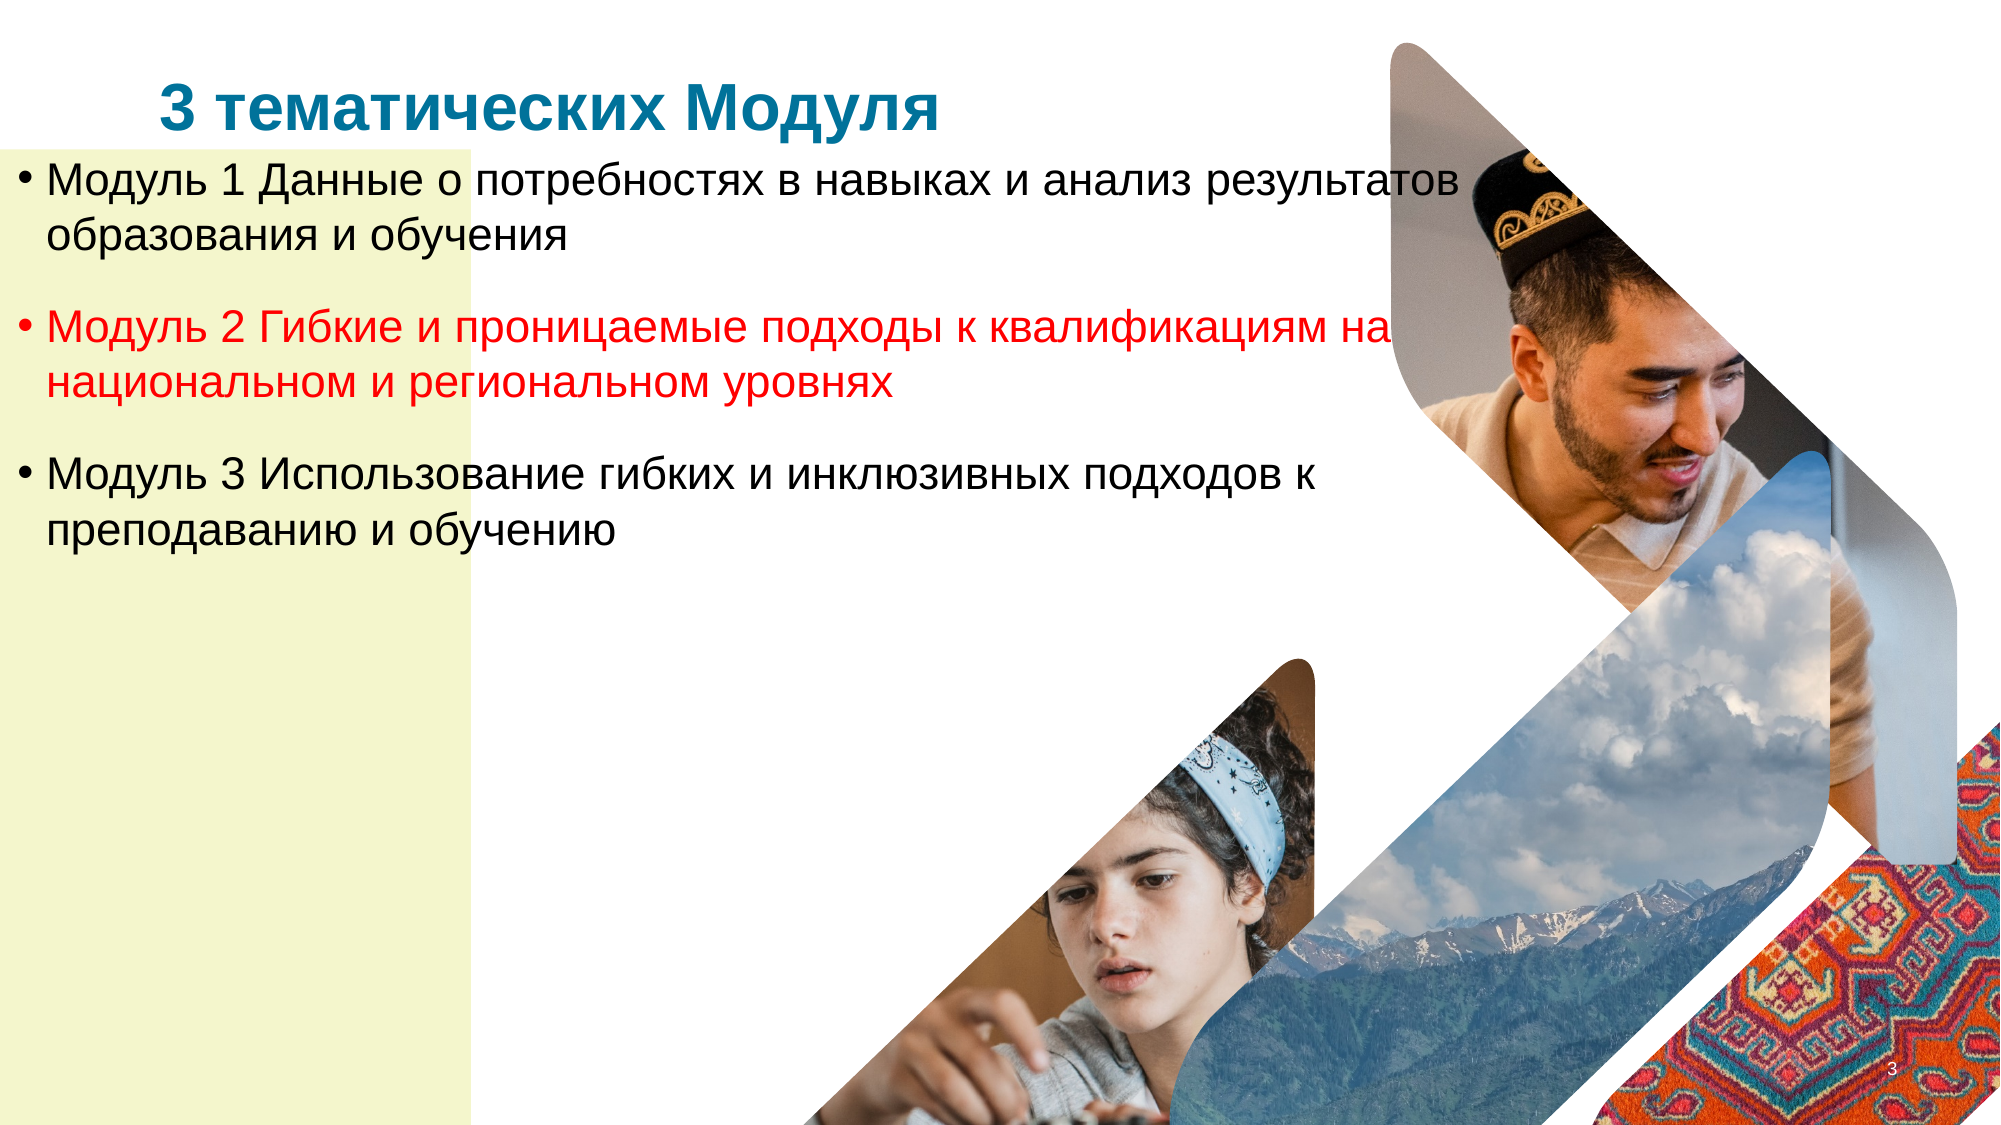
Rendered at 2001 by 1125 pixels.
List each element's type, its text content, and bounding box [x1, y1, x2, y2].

list . [0, 149, 471, 1125]
title 3 тематических Модуля [159, 0, 1322, 208]
picture [803, 42, 2000, 1125]
list Модуль 1 Данные о потребностях в навыках и анализ результатов образования и обучения Модуль 2 Гибкие и проницаемые подходы к квалификациям на национальном и региональном уровнях Модуль 3 Использование гибких и инклюзивных подходов к преподаванию и обучению [17, 149, 1390, 924]
